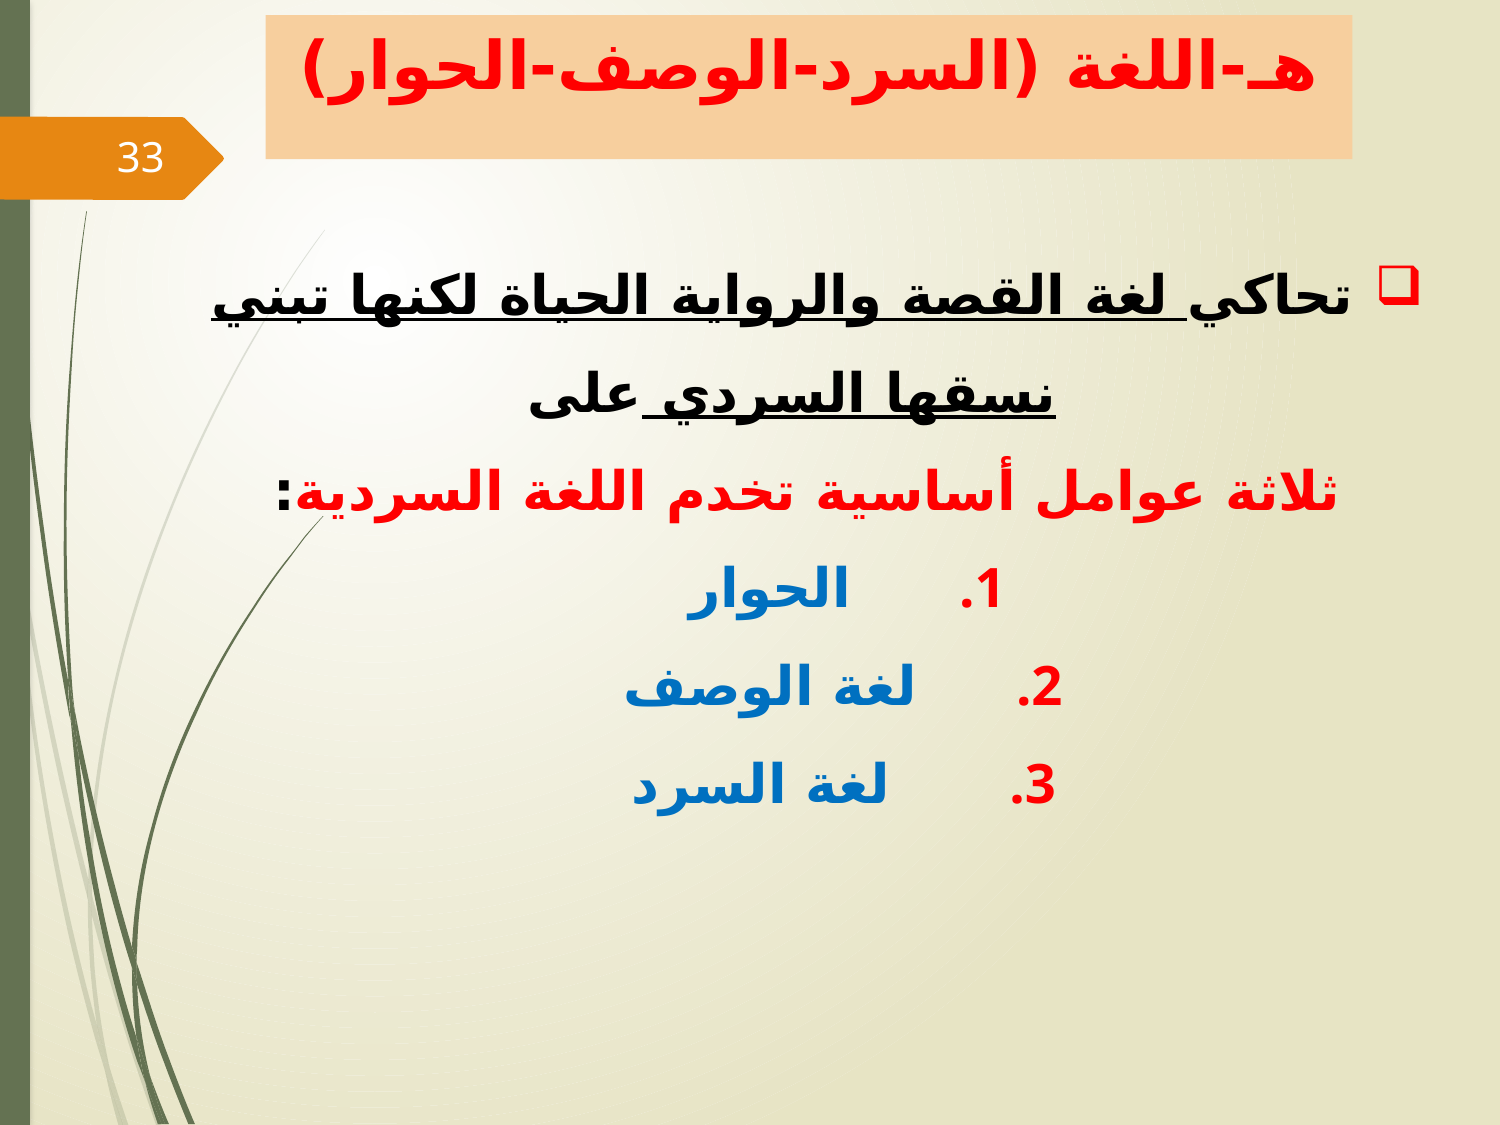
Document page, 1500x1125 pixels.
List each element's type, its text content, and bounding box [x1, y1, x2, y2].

title هـ-اللغة (السرد-الوصف-الحوار) [265, 15, 1353, 160]
list تحاكي لغة القصة والرواية الحياة لكنها تبني نسقها السردي على ثلاثة عوامل أساسية تخدم اللغة السردية: الحوار لغة الوصف لغة السرد [131, 219, 1482, 828]
slide_number 33 [83, 129, 180, 190]
